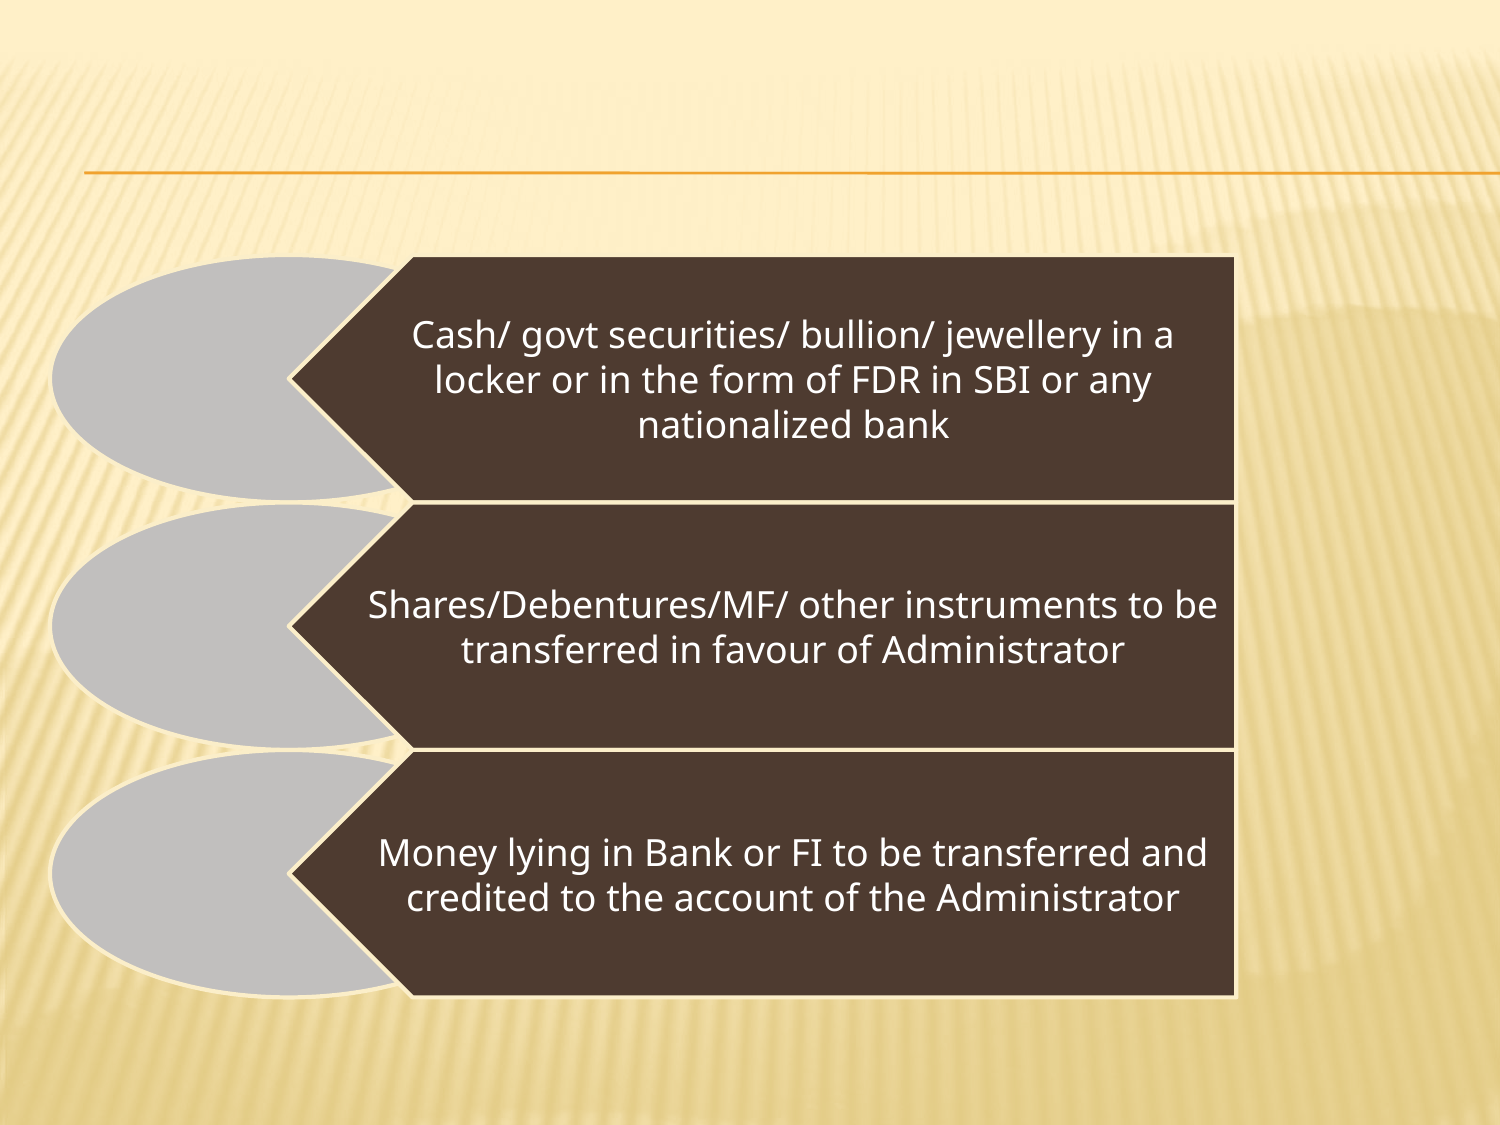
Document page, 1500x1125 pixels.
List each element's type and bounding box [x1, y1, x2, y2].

list [49, 254, 1476, 998]
